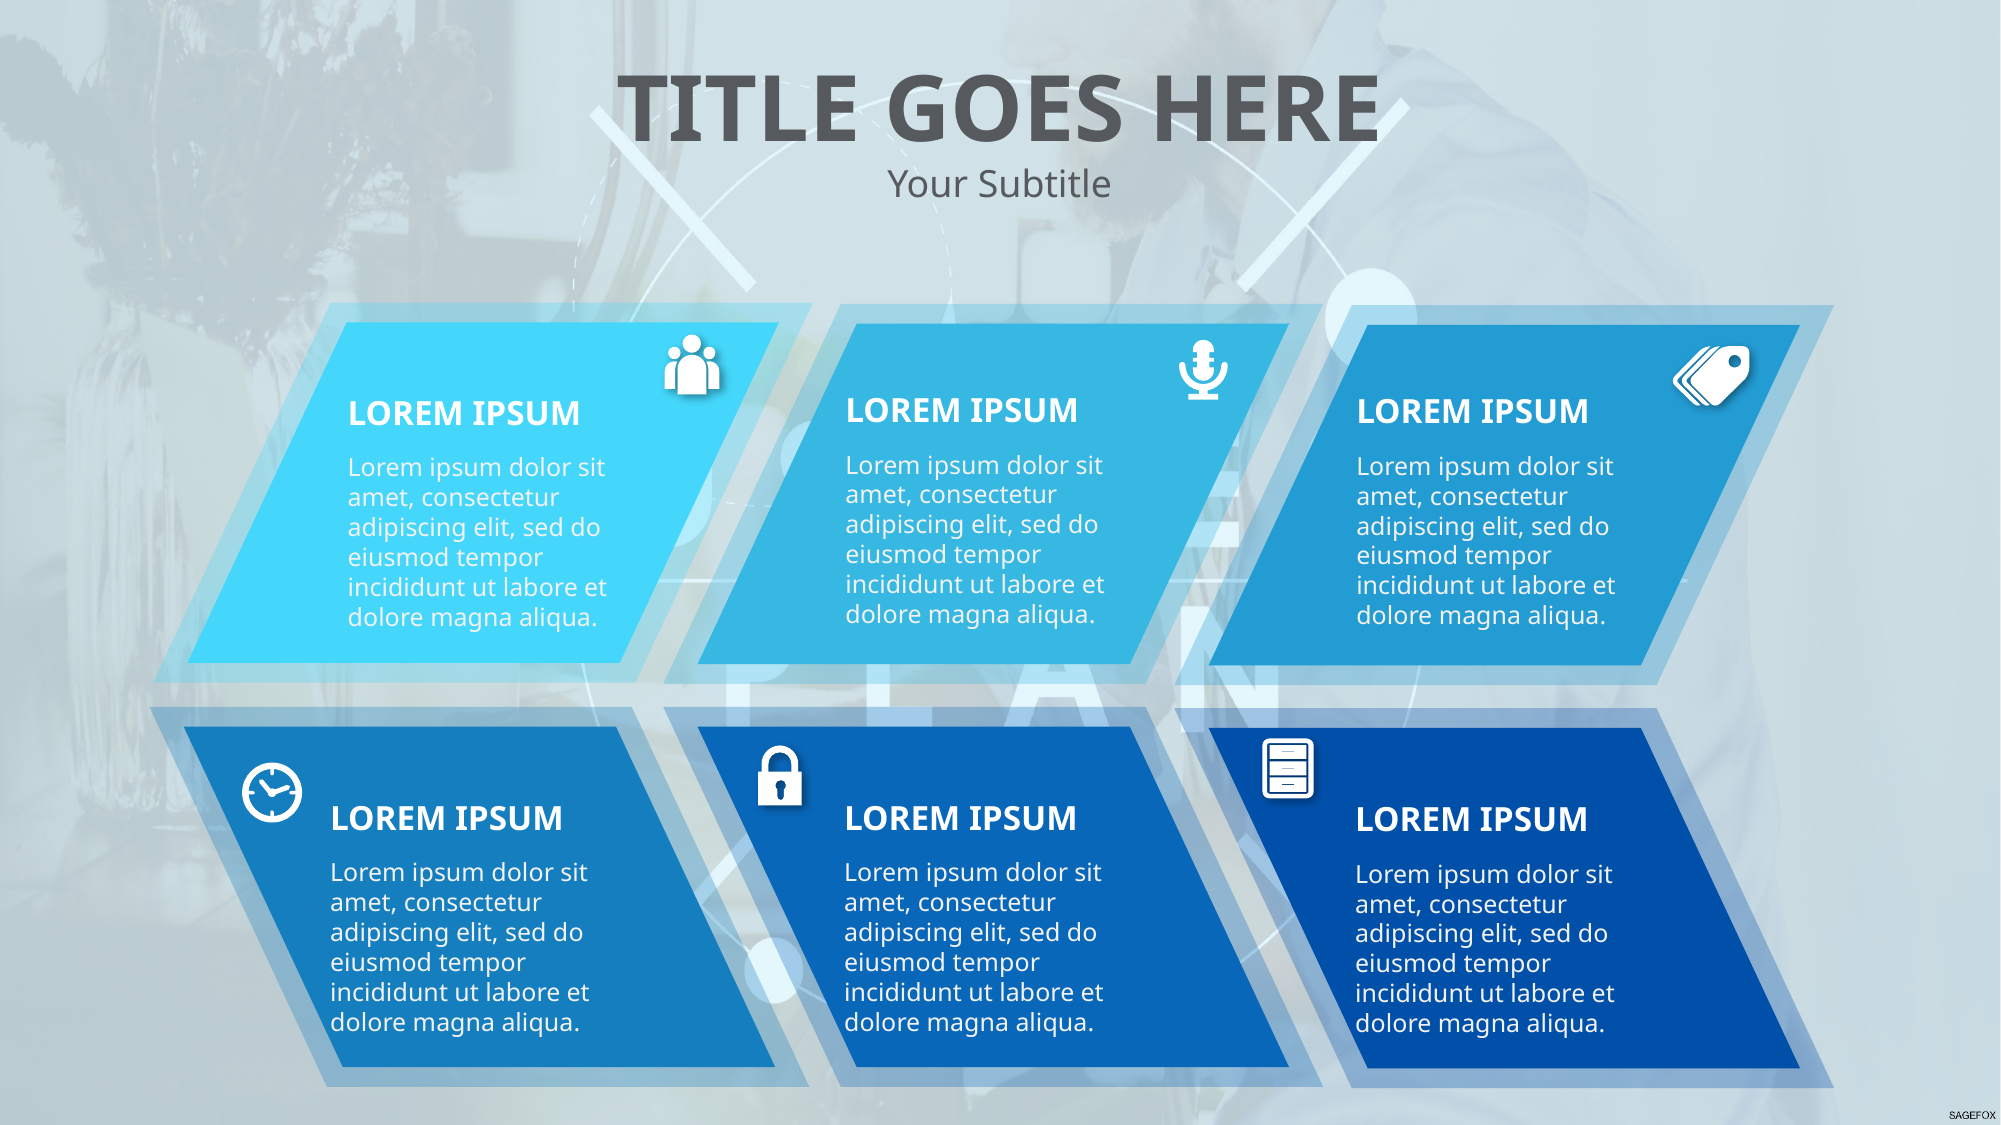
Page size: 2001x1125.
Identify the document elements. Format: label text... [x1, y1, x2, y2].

text_box TITLE GOES HERE Your Subtitle [548, 42, 1452, 212]
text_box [1174, 305, 1835, 686]
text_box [153, 302, 814, 683]
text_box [663, 303, 1324, 684]
picture [1925, 0, 2001, 1125]
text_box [242, 762, 303, 823]
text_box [1174, 708, 1835, 1089]
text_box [663, 706, 1324, 1088]
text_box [149, 706, 663, 1088]
